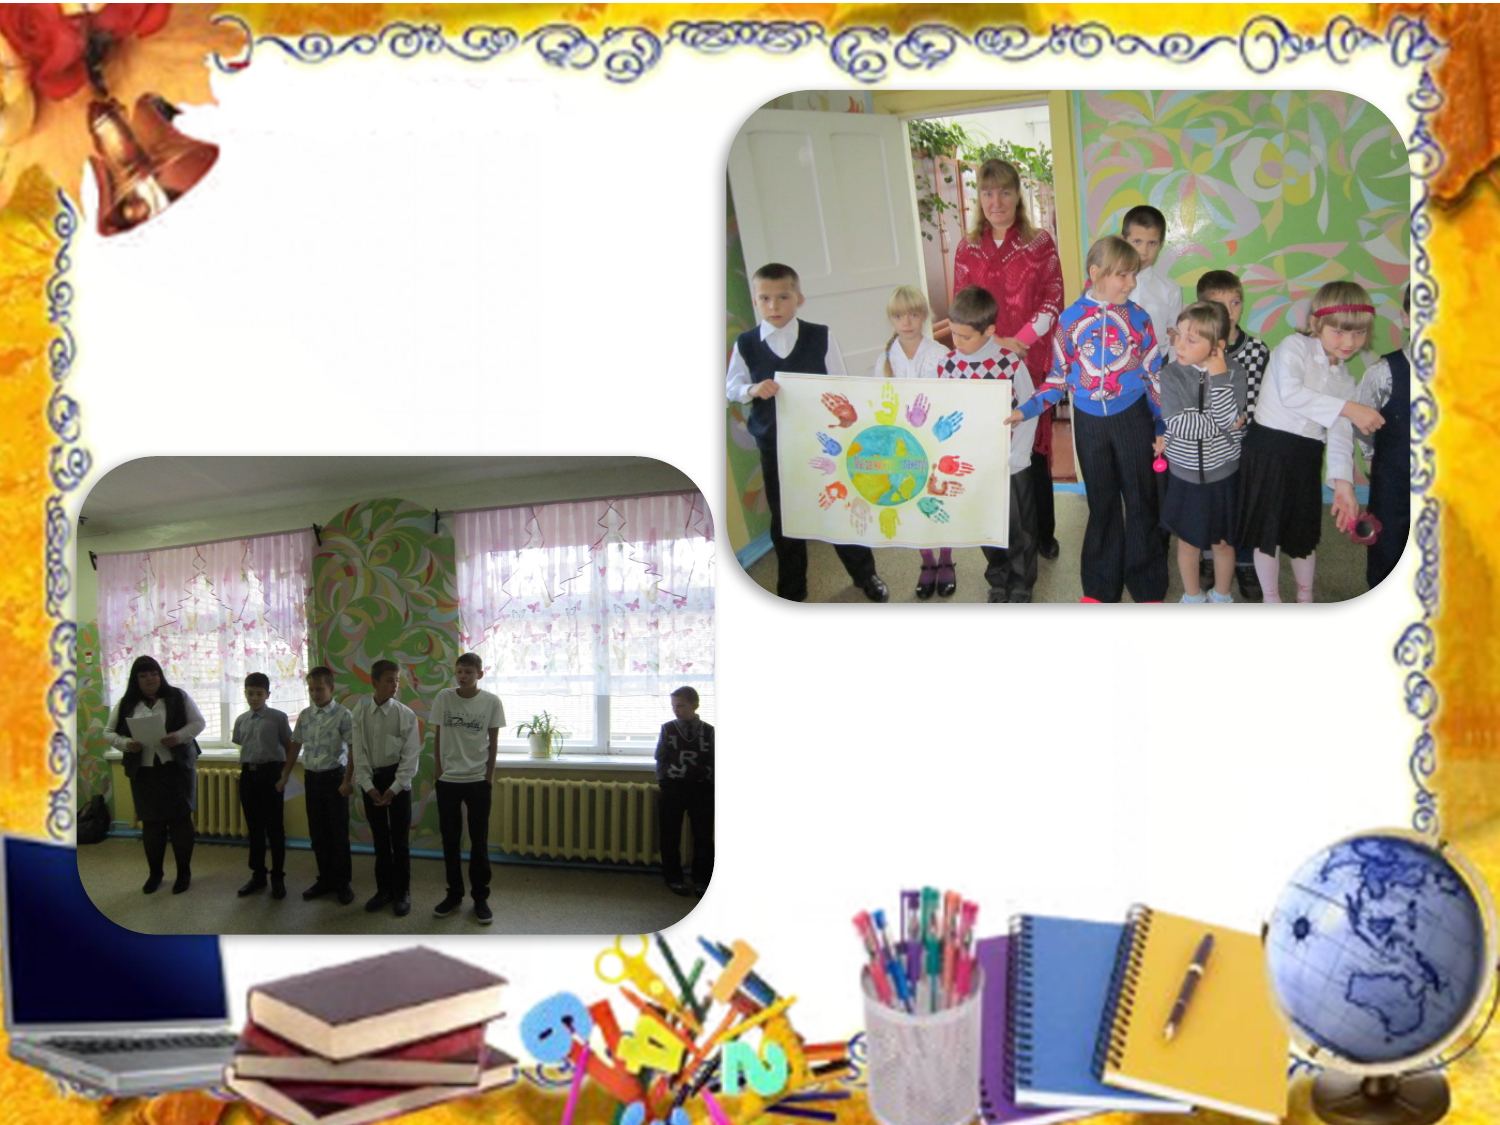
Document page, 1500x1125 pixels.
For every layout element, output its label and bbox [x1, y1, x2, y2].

list [0, 3, 1500, 1125]
picture [726, 89, 1411, 604]
picture [76, 455, 715, 935]
